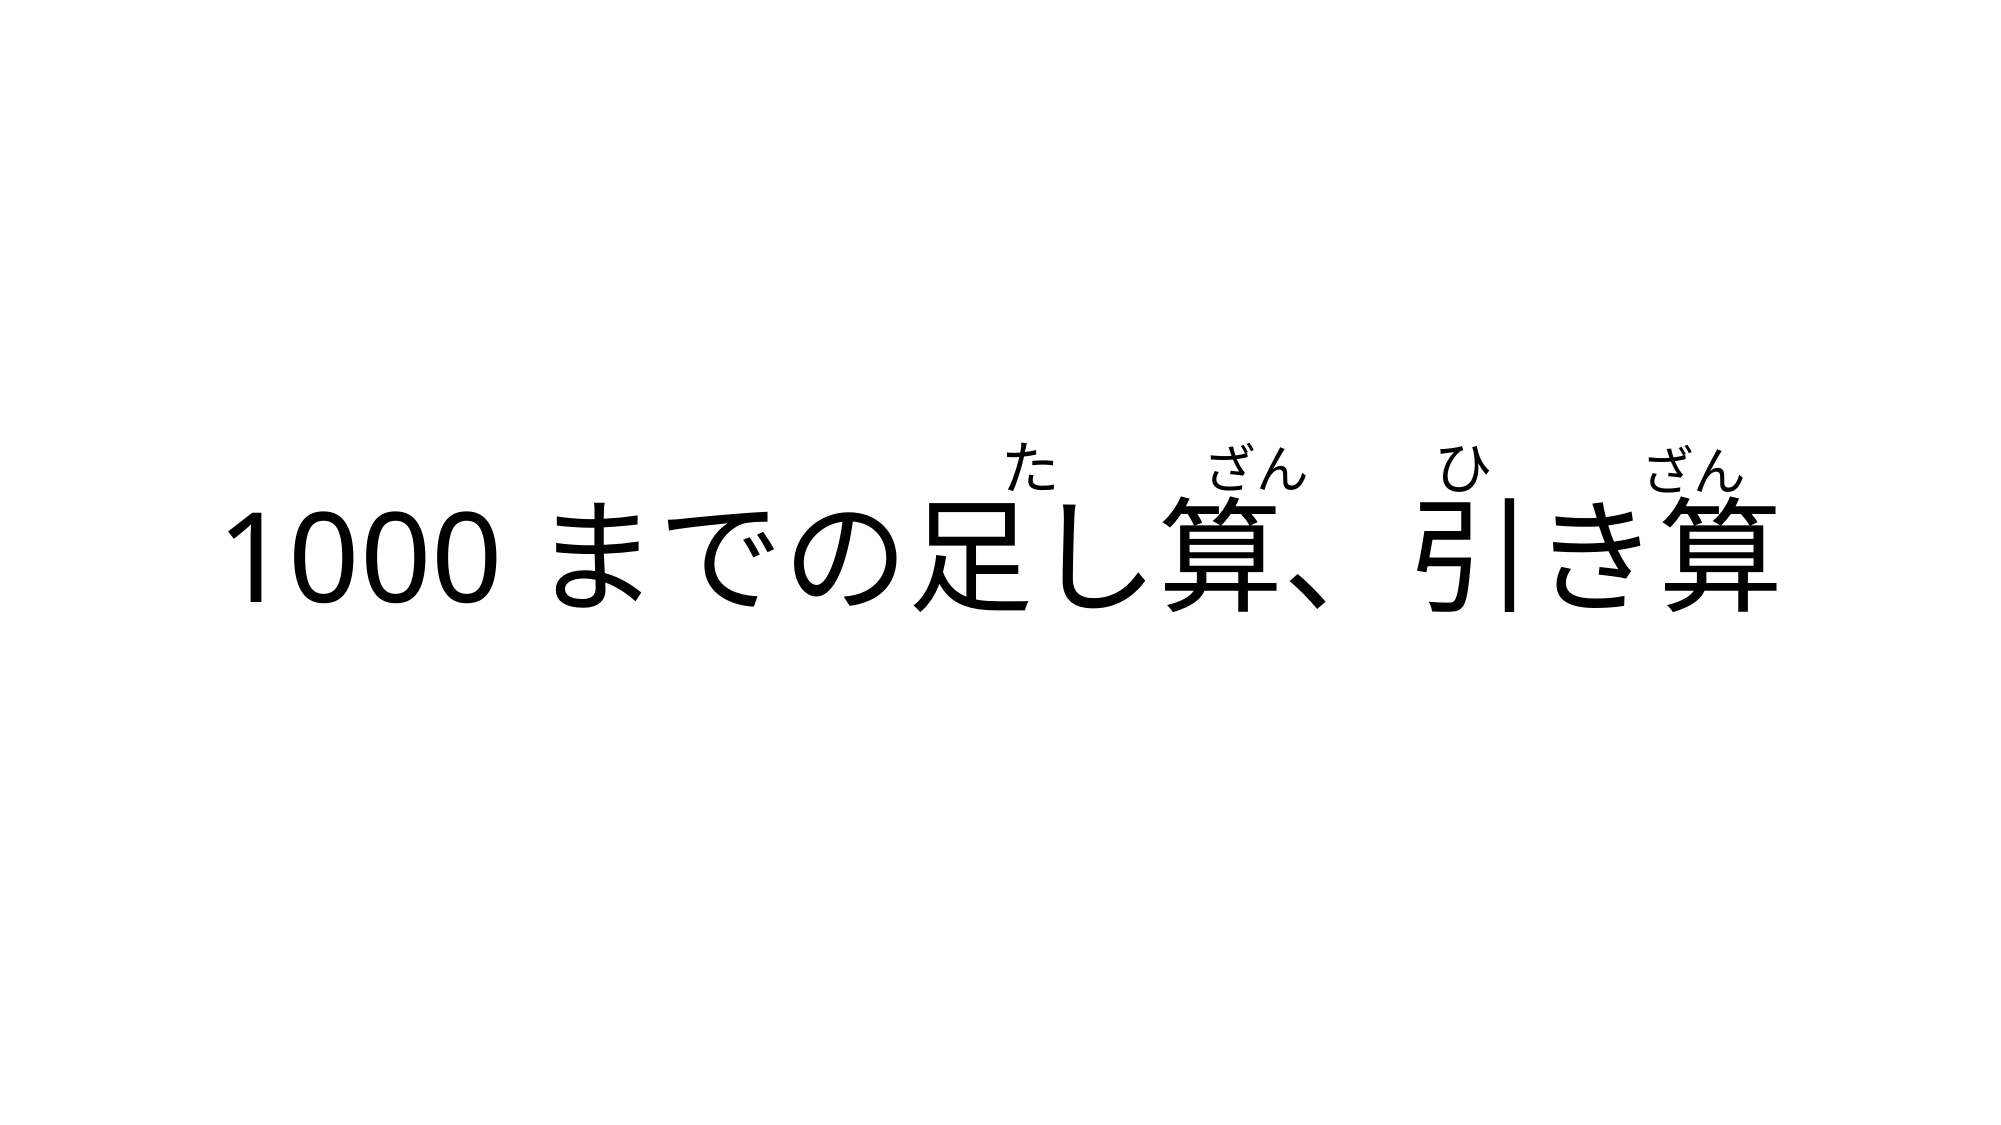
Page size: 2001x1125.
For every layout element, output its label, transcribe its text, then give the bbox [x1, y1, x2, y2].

text_box ざん [1623, 425, 1765, 510]
title 1000までの足し算、引き算 [152, 366, 1848, 759]
text_box ざん [1186, 423, 1327, 508]
text_box た [960, 425, 1101, 510]
text_box ひ [1393, 425, 1534, 510]
